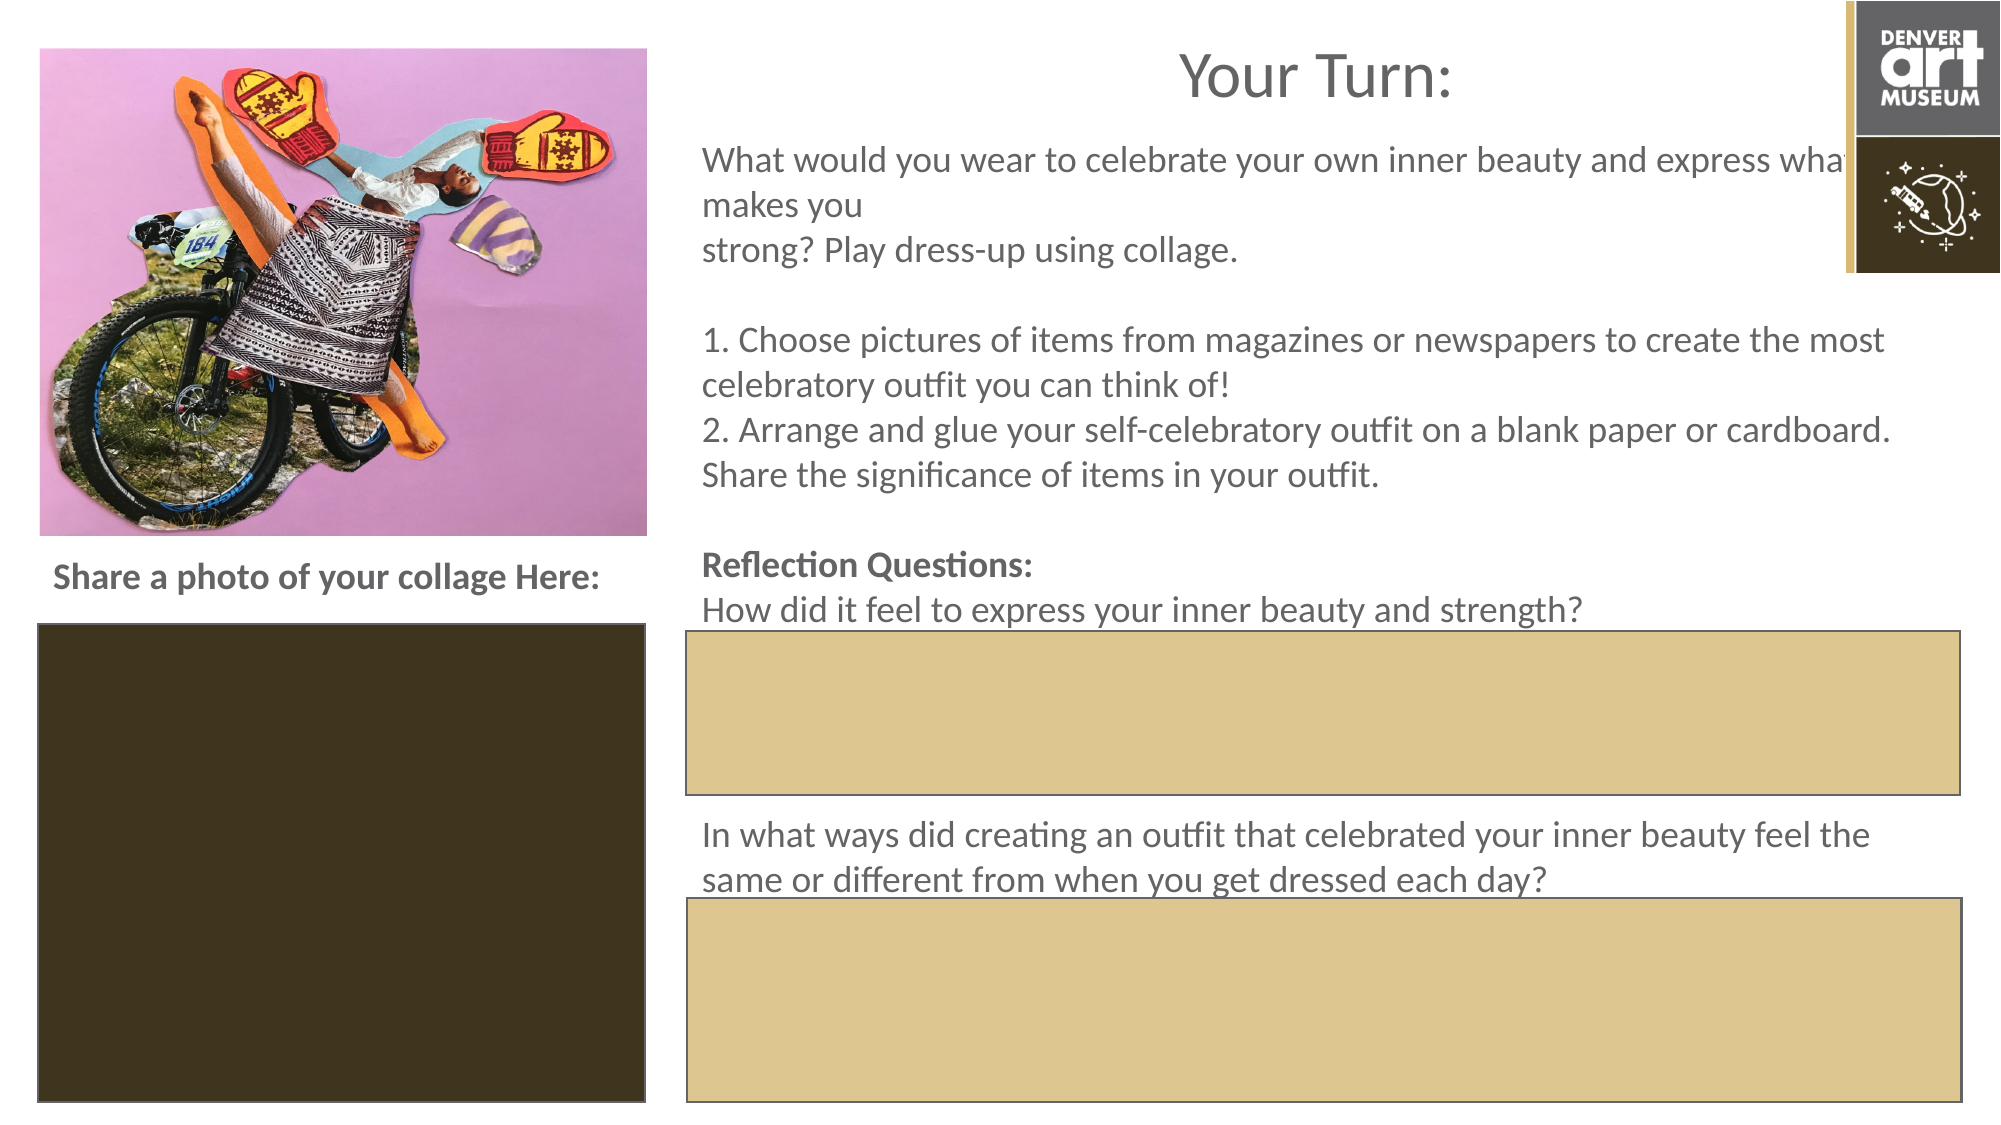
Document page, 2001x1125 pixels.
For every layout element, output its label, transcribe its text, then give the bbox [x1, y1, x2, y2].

text_box [686, 897, 1963, 1103]
text_box [685, 630, 1961, 796]
picture [1844, 0, 2000, 274]
text_box Your Turn: [1164, 23, 1485, 118]
text_box Share a photo of your collage Here: [38, 544, 646, 605]
text_box What would you wear to celebrate your own inner beauty and express what makes you strong? Play dress-up using collage. 1. Choose pictures of items from magazines or newspapers to create the most celebratory outfit you can think of! 2. Arrange and glue your self-celebratory outfit on a blank paper or cardboard. Share the significance of items in your outfit. Reflection Questions: How did it feel to express your inner beauty and strength? In what ways did creating an outfit that celebrated your inner beauty feel the same or different from when you get dressed each day? [687, 70, 1962, 897]
text_box [37, 623, 646, 1103]
picture [40, 0, 647, 596]
